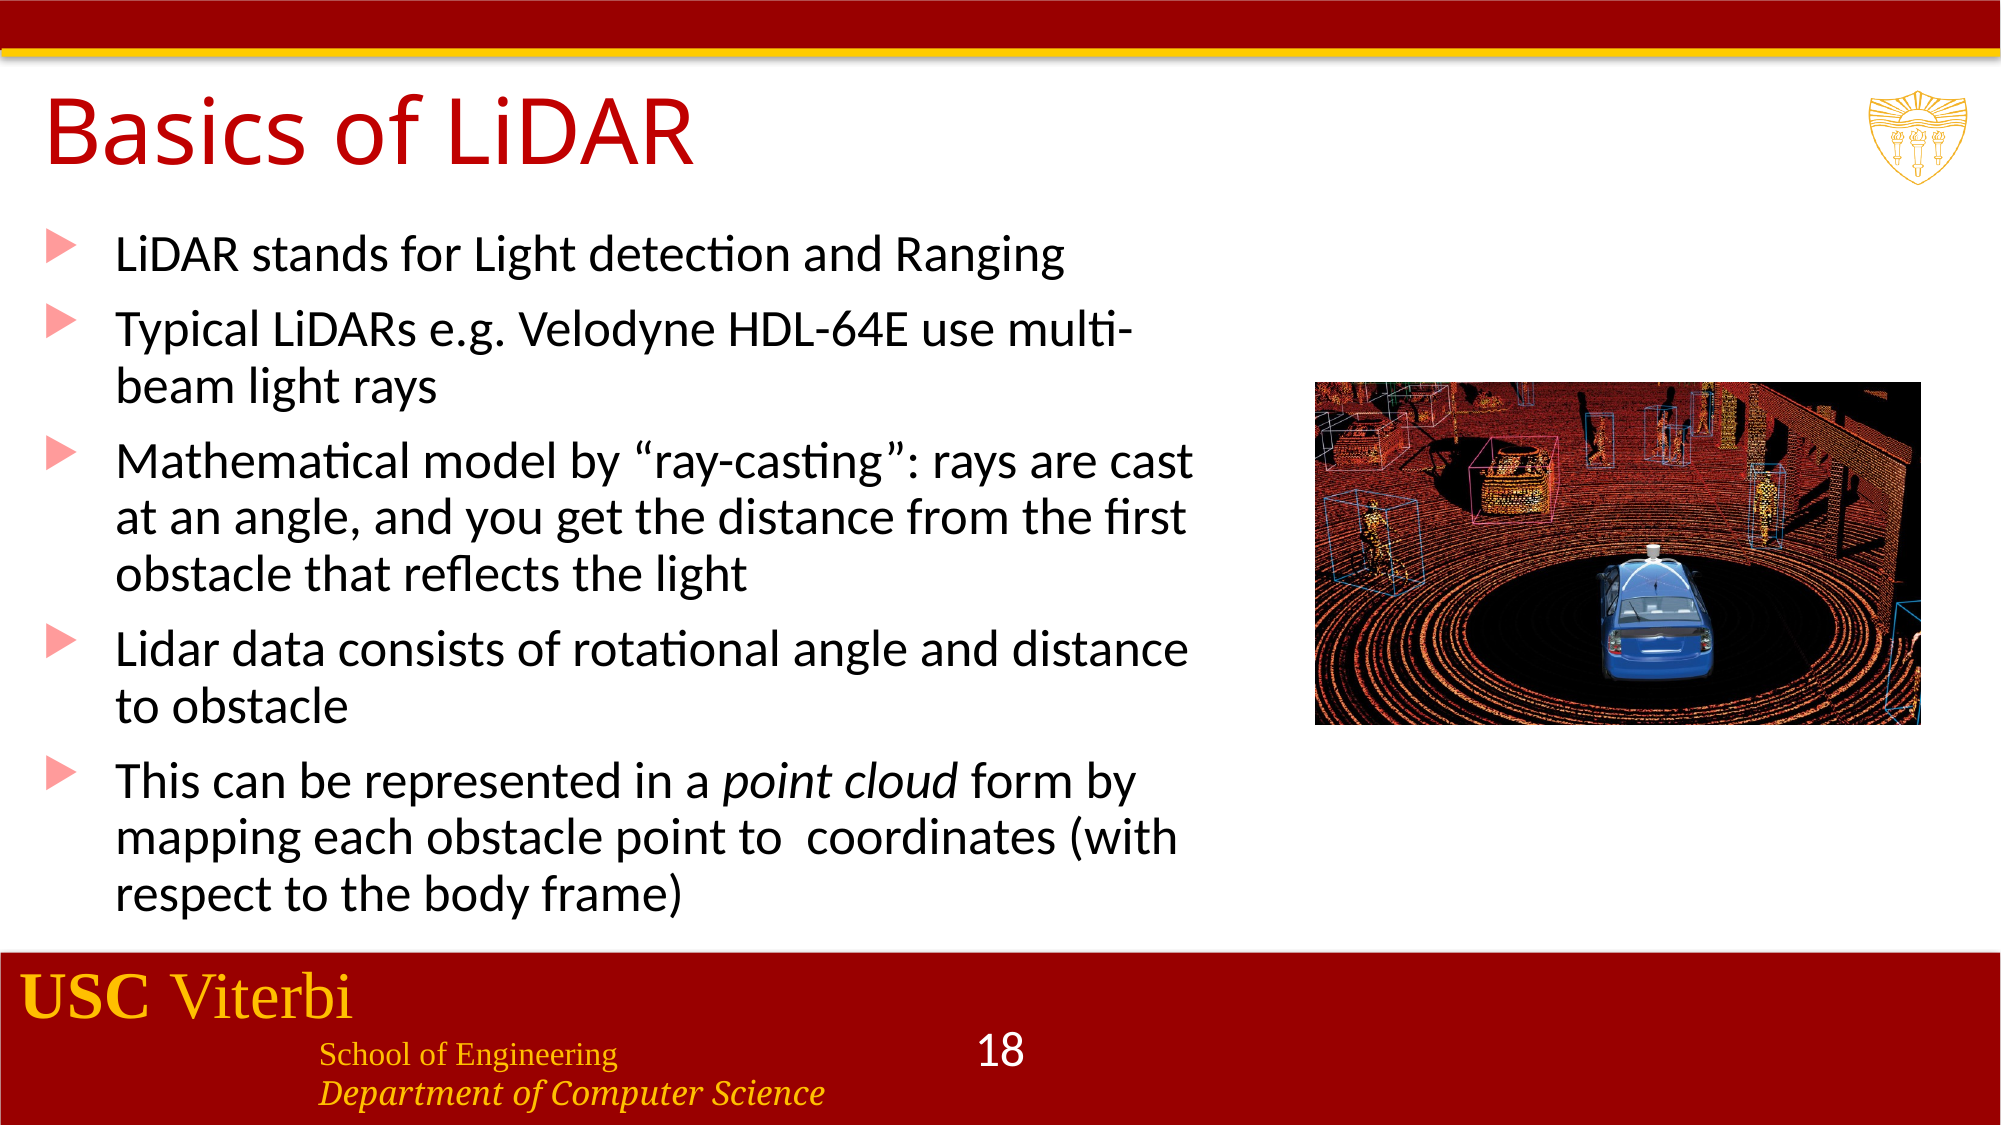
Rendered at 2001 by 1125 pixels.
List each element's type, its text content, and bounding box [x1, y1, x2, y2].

picture [1315, 382, 1921, 725]
picture [1836, 76, 2000, 199]
slide_number 18 [774, 1016, 1225, 1077]
title Basics of LiDAR [27, 70, 1819, 199]
